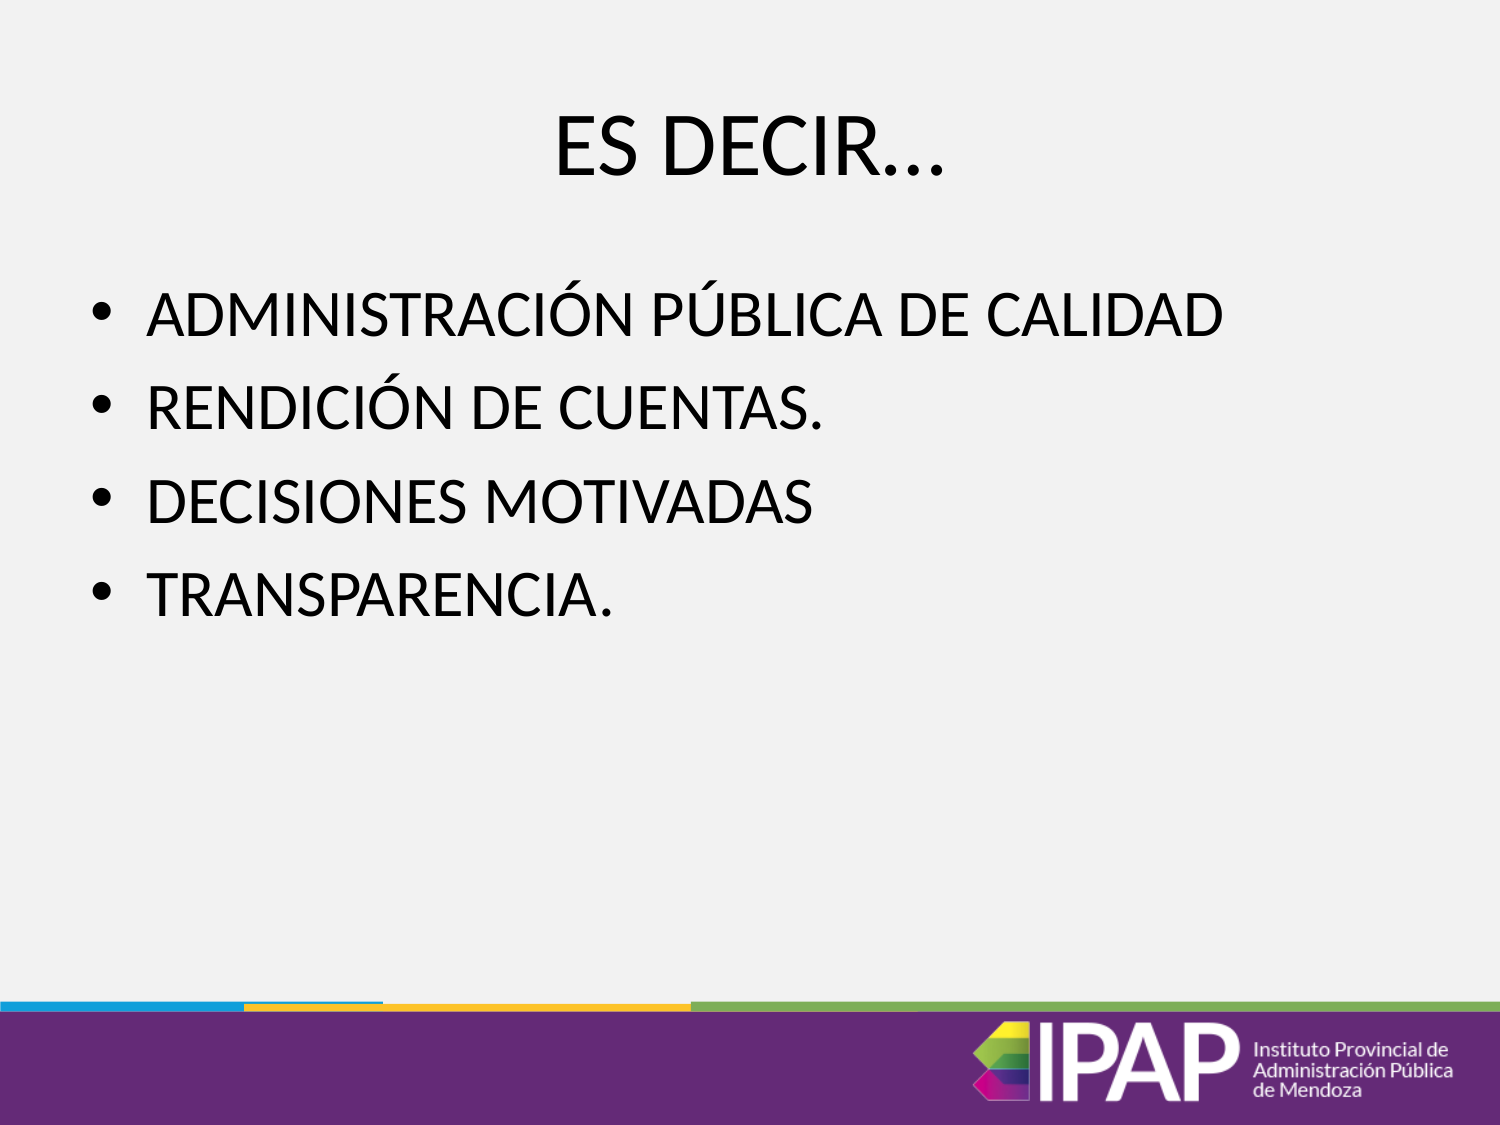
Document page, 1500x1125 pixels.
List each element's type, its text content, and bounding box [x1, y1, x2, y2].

text_box [244, 1003, 690, 1012]
text_box [0, 1012, 1500, 1125]
text_box [0, 1001, 383, 1012]
list ADMINISTRACIÓN PÚBLICA DE CALIDAD RENDICIÓN DE CUENTAS. DECISIONES MOTIVADAS TRANSPARENCIA. [75, 262, 1425, 1003]
picture [967, 1011, 1457, 1114]
title ES DECIR… [75, 45, 1425, 233]
text_box [690, 1001, 1500, 1012]
